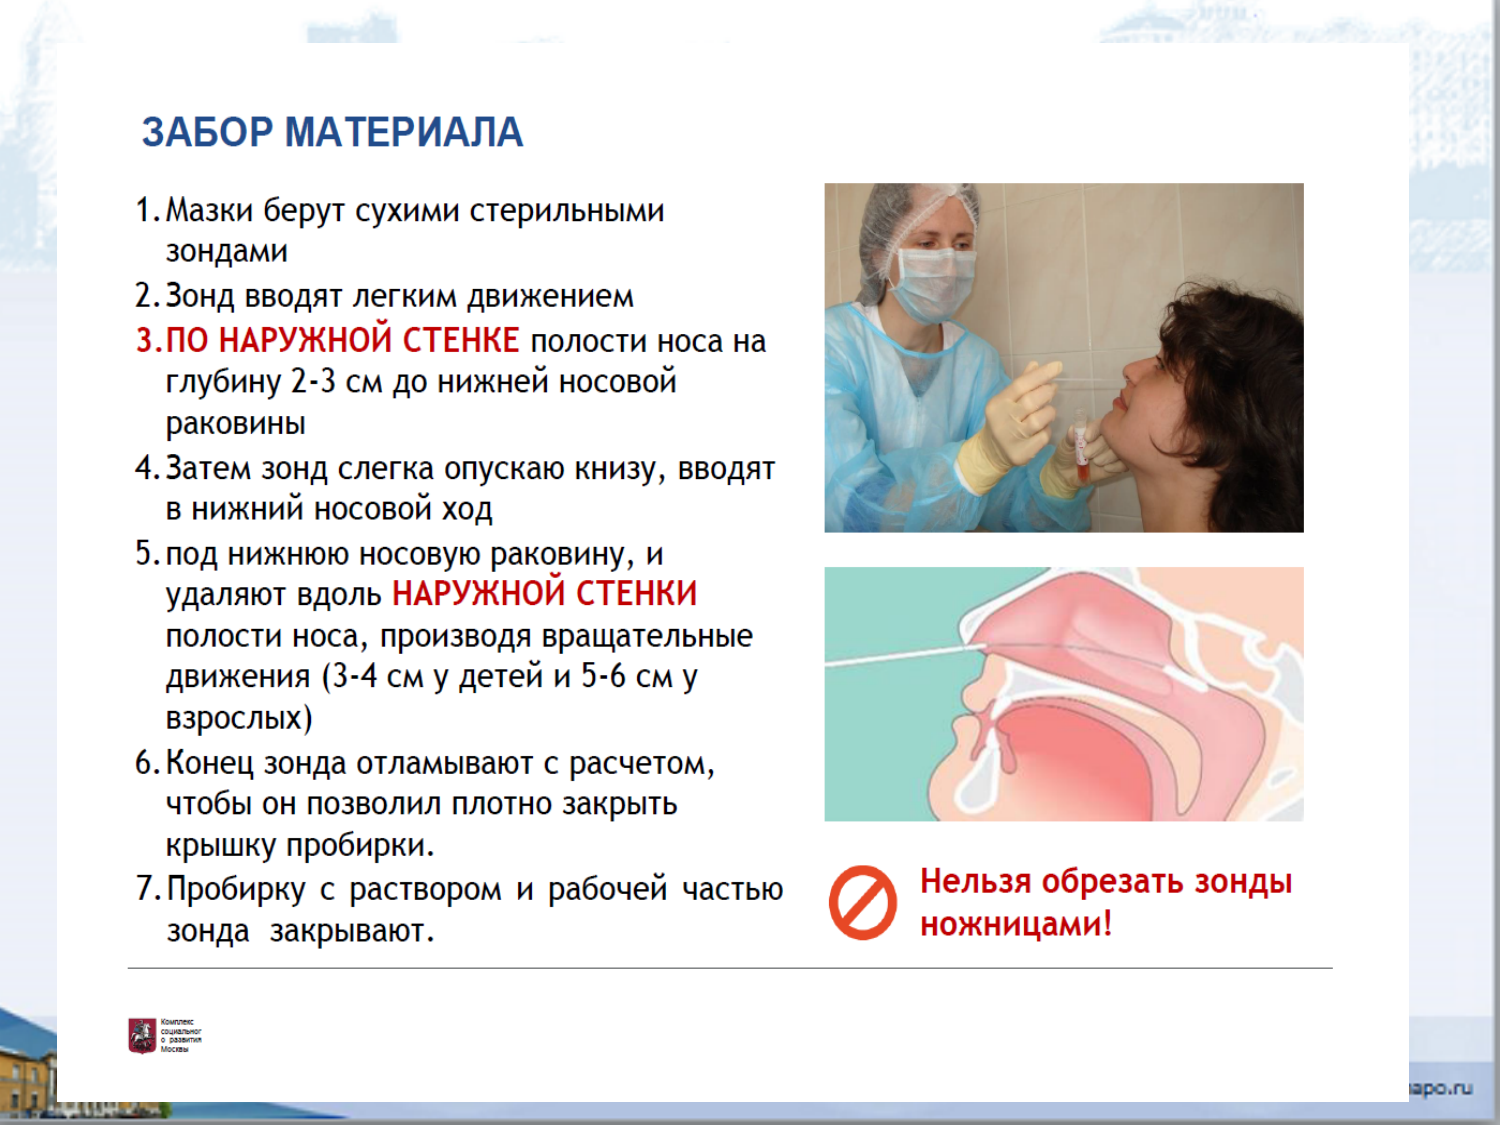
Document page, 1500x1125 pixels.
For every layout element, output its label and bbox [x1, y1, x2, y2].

picture [0, 0, 1500, 1125]
list [56, 43, 1409, 1103]
